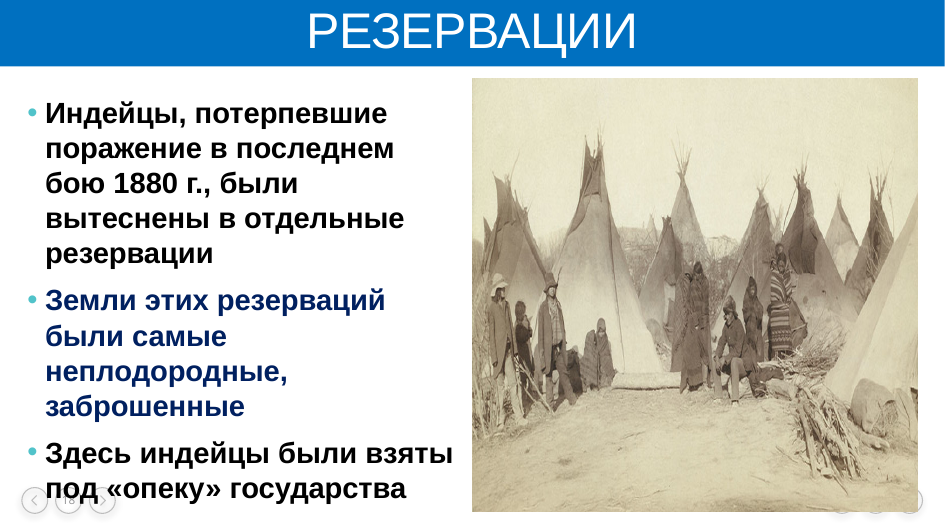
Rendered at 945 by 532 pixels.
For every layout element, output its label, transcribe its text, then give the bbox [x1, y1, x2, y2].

title РЕЗЕРВАЦИИ [0, 0, 945, 67]
list Индейцы, потерпевшие поражение в последнем бою 1880 г., были вытеснены в отдельные резервации Земли этих резерваций были самые неплодородные, заброшенные Здесь индейцы были взяты под «опеку» государства [27, 94, 461, 512]
picture [472, 77, 918, 512]
